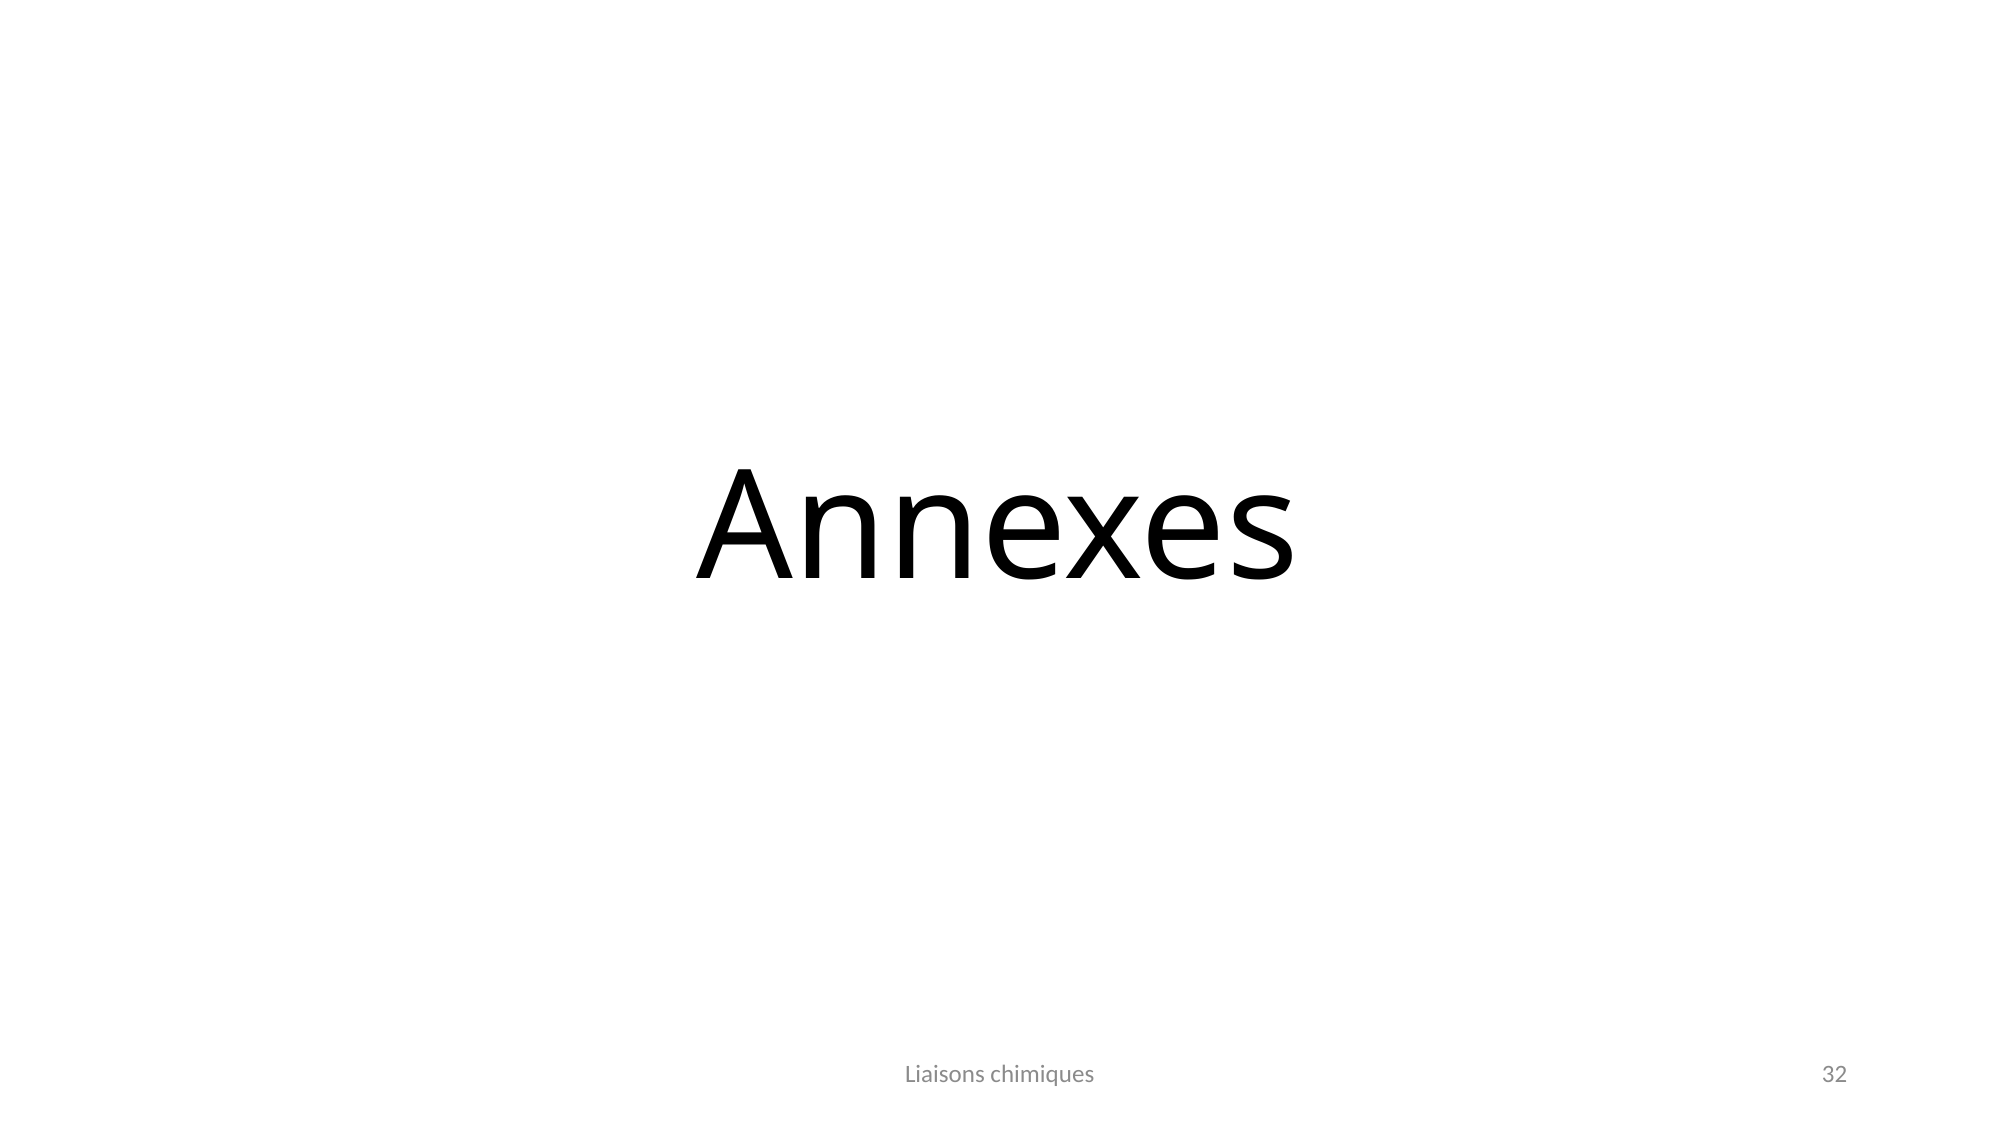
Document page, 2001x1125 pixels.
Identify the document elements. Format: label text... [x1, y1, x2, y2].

title Annexes [681, 420, 1319, 639]
footer Liaisons chimiques [662, 1042, 1338, 1103]
slide_number 32 [1412, 1042, 1863, 1103]
